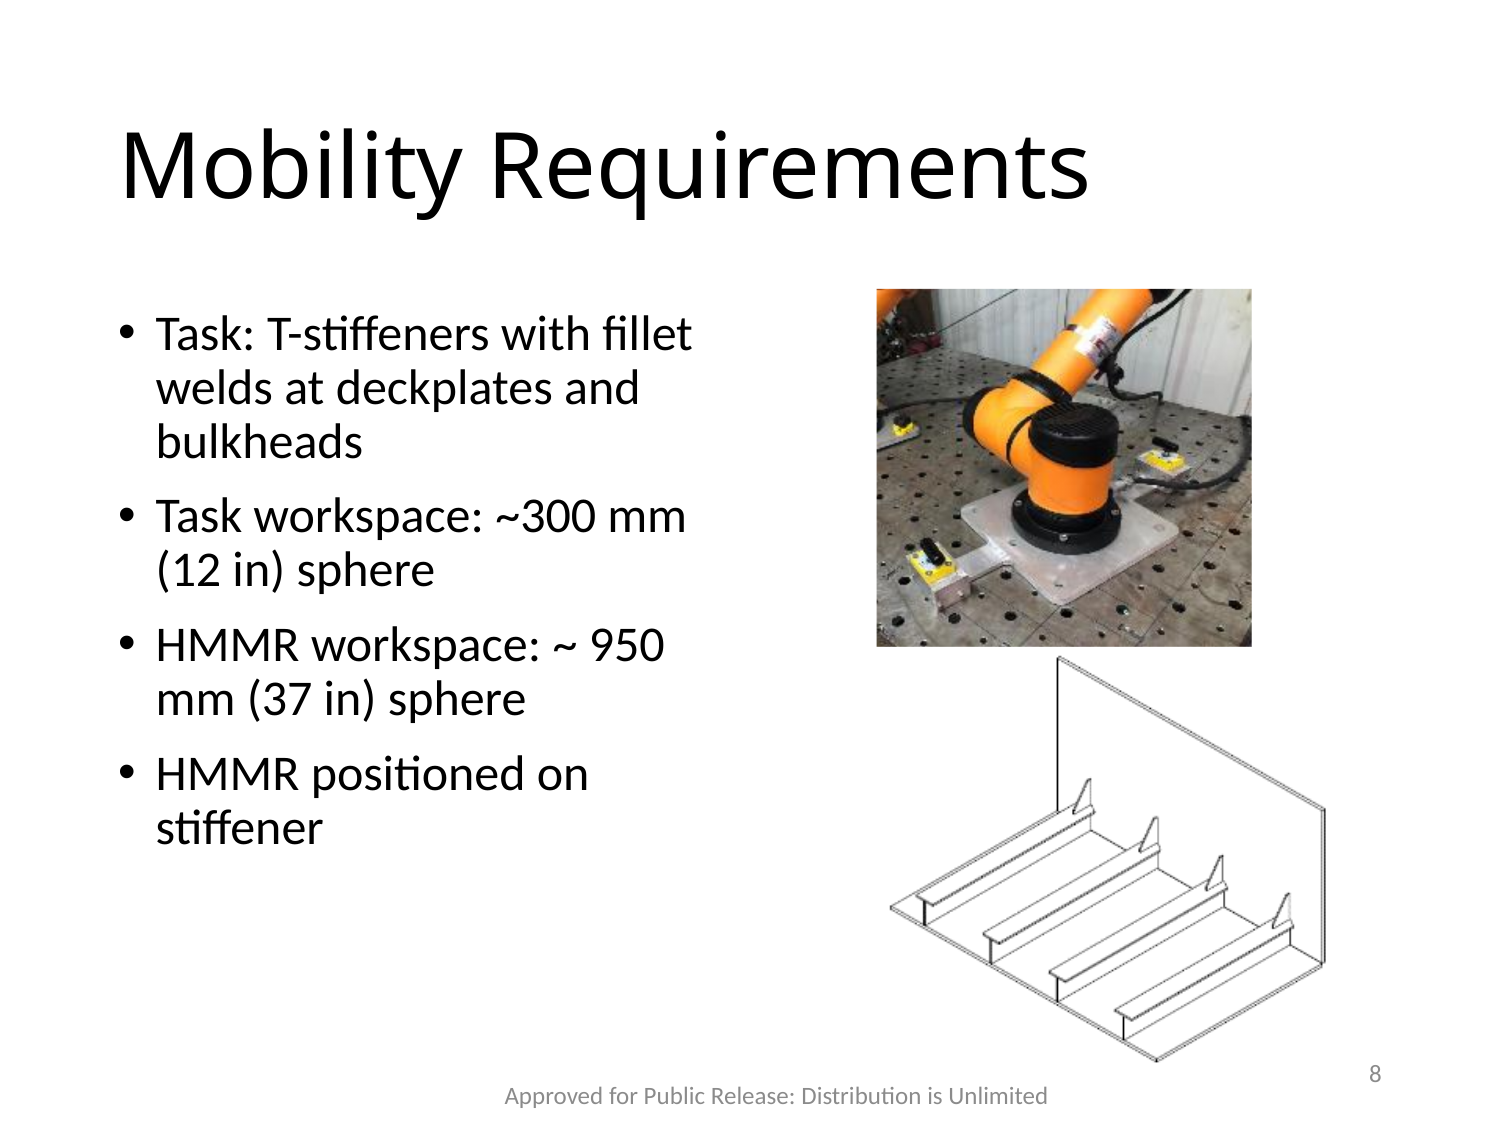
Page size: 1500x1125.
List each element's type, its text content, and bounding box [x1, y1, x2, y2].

footer Approved for Public Release: Distribution is Unlimited [477, 1065, 1078, 1125]
list Task: T-stiffeners with fillet welds at deckplates and bulkheads Task workspace: ~300 mm (12 in) sphere HMMR workspace: ~ 950 mm (37 in) sphere HMMR positioned on stiffener [103, 299, 750, 1014]
slide_number 8 [1078, 1042, 1397, 1103]
picture [873, 277, 1362, 1083]
title Mobility Requirements [103, 59, 1397, 278]
